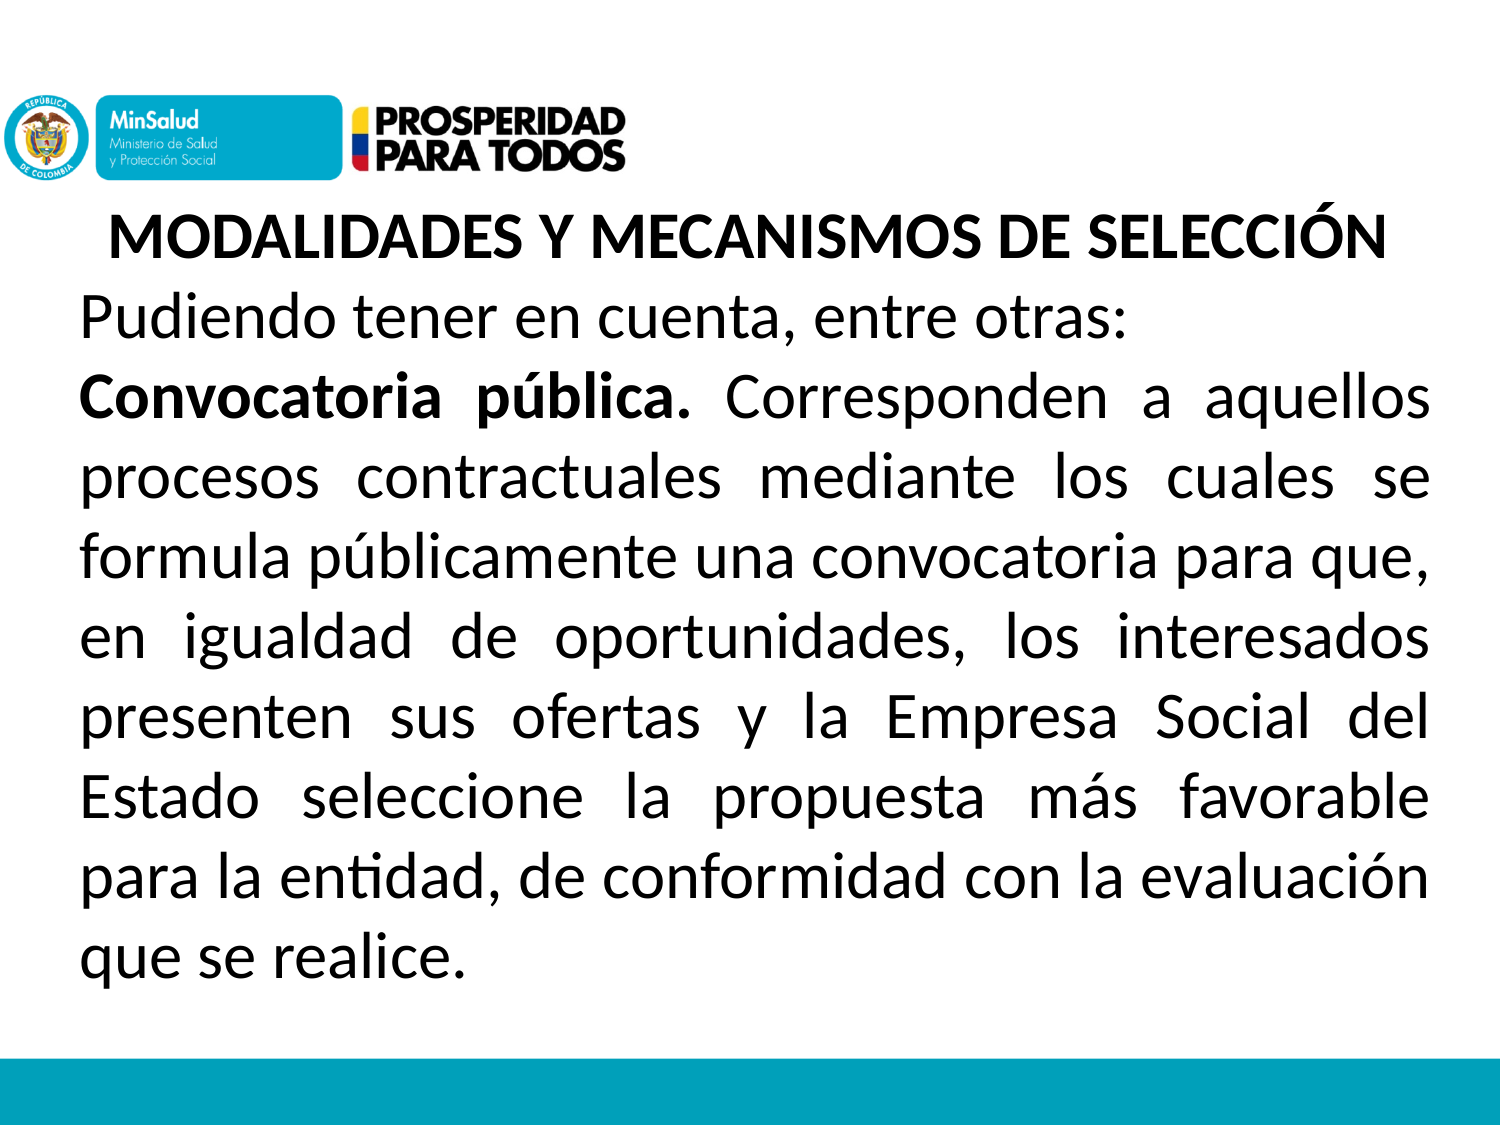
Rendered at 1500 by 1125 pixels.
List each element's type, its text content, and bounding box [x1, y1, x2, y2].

picture [0, 78, 632, 194]
text_box MODALIDADES Y MECANISMOS DE SELECCIÓN Pudiendo tener en cuenta, entre otras: Convocatoria pública. Corresponden a aquellos procesos contractuales mediante los cuales se formula públicamente una convocatoria para que, en igualdad de oportunidades, los interesados presenten sus ofertas y la Empresa Social del Estado seleccione la propuesta más favorable para la entidad, de conformidad con la evaluación que se realice. [64, 184, 1447, 1079]
